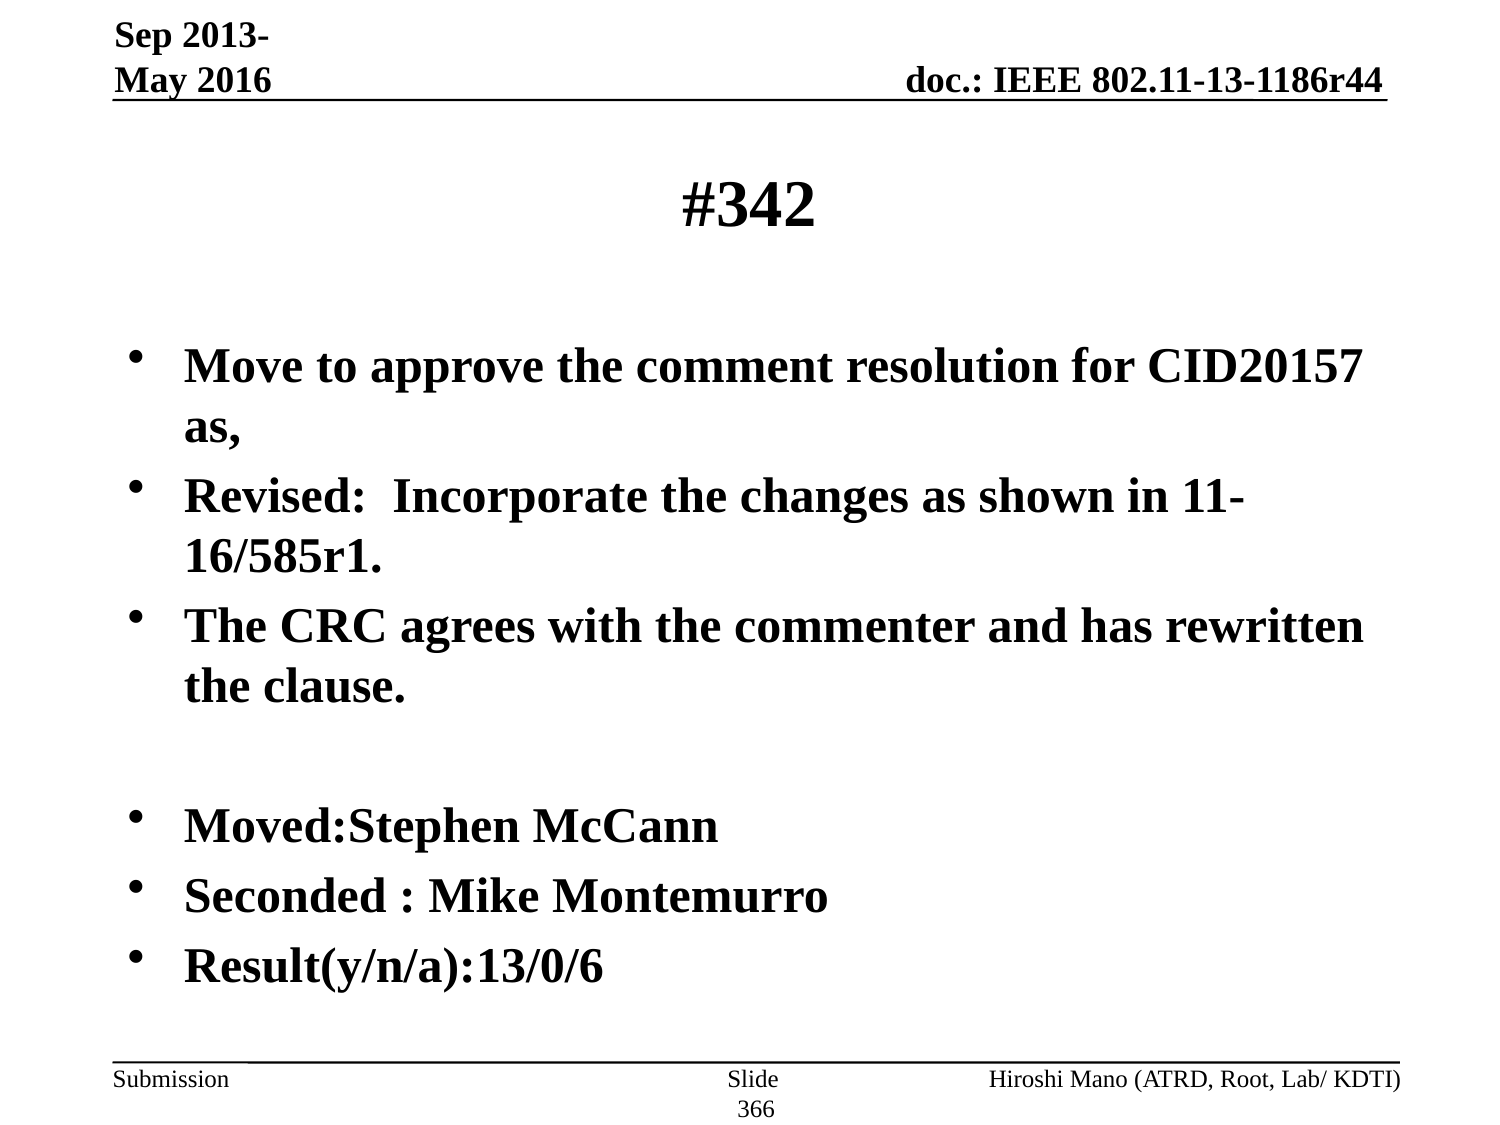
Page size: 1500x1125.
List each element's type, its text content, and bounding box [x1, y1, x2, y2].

slide_number Slide 366 [712, 1061, 800, 1093]
list Move to approve the comment resolution for CID20157 as, Revised: Incorporate the changes as shown in 11-16/585r1. The CRC agrees with the commenter and has rewritten the clause. Moved:Stephen McCann Seconded : Mike Montemurro Result(y/n/a):13/0/6 [112, 324, 1388, 1001]
title #342 [112, 112, 1388, 288]
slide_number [114, 54, 273, 101]
footer Hiroshi Mano (ATRD, Root, Lab/ KDTI) [984, 1061, 1402, 1093]
